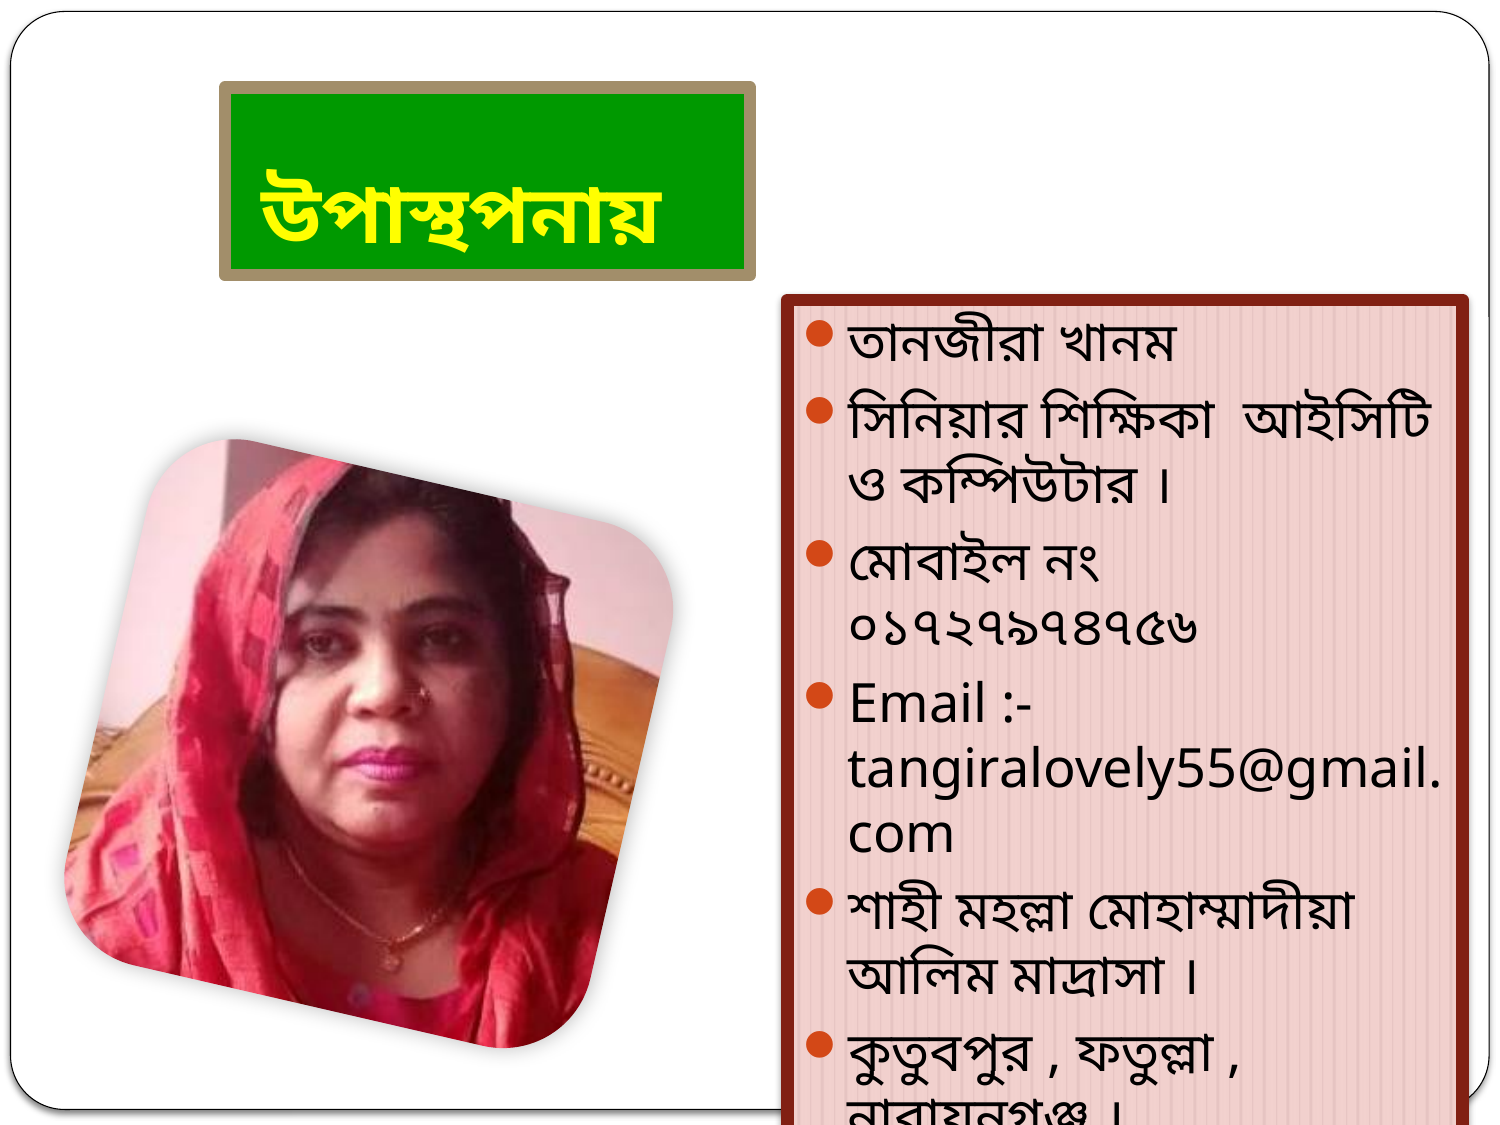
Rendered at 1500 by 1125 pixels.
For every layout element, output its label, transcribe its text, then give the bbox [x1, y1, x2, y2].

text_box উপাস্থপনায় [224, 86, 751, 276]
list তানজীরা খানম সিনিয়ার শিক্ষিকা আইসিটি ও কম্পিউটার । মোবাইল নং ০১৭২৭৯৭৪৭৫৬ Email :- tangiralovely55@gmail.com শাহী মহল্লা মোহাম্মাদীয়া আলিম মাদ্রাসা । কুতুবপুর , ফতুল্লা , নারায়নগঞ্জ । [787, 299, 1463, 1125]
picture [64, 439, 674, 1049]
title [150, 45, 1425, 233]
